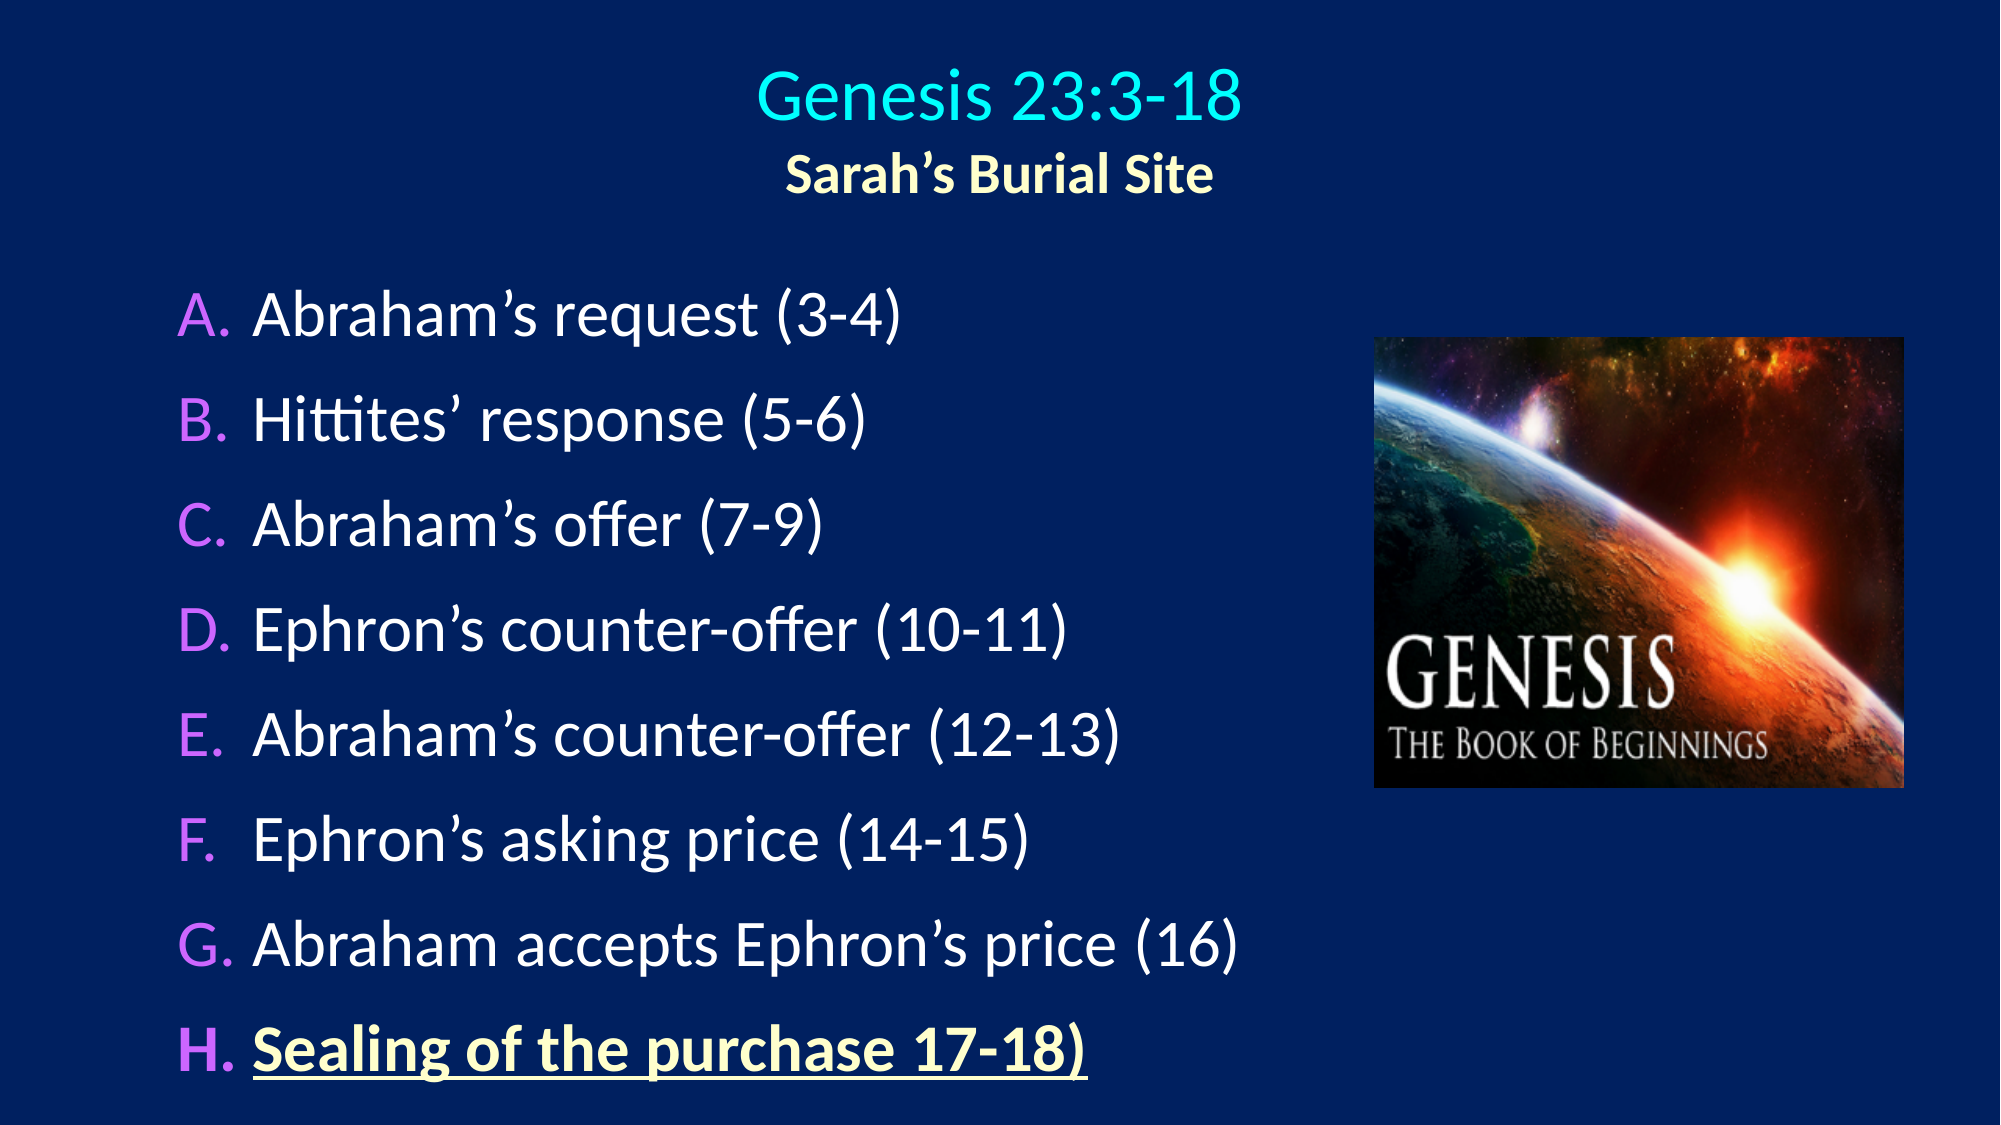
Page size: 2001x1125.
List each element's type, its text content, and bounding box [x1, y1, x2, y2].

title Genesis 23:3-18 Sarah’s Burial Site [535, 50, 1464, 200]
list Abraham’s request (3-4) Hittites’ response (5-6) Abraham’s offer (7-9) Ephron’s counter-offer (10-11) Abraham’s counter-offer (12-13) Ephron’s asking price (14-15) Abraham accepts Ephron’s price (16) Sealing of the purchase 17-18) [162, 262, 1301, 951]
picture [1374, 337, 1905, 788]
